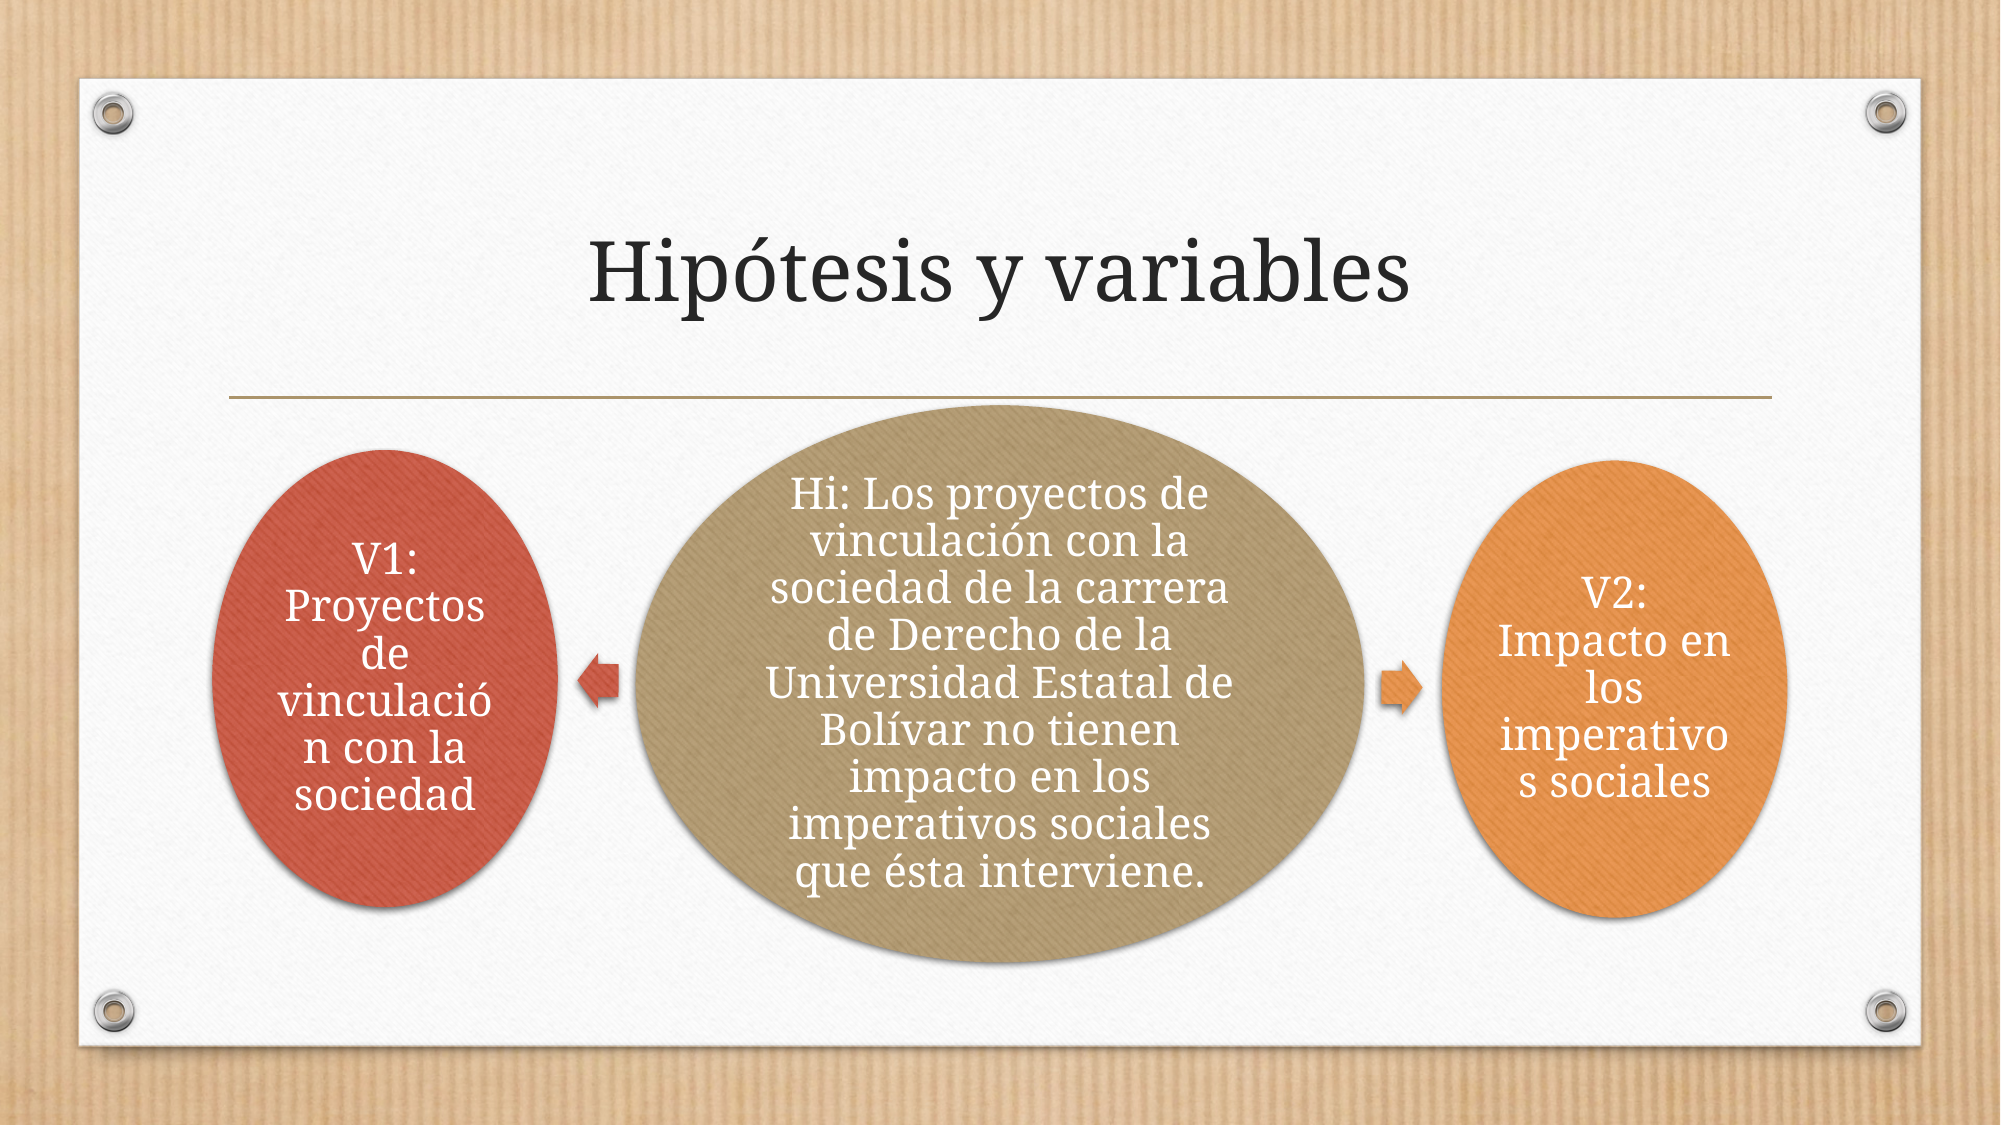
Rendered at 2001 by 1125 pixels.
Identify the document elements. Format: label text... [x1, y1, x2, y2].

title Hipótesis y variables [212, 161, 1788, 374]
picture [0, 0, 2001, 1125]
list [212, 374, 1788, 993]
